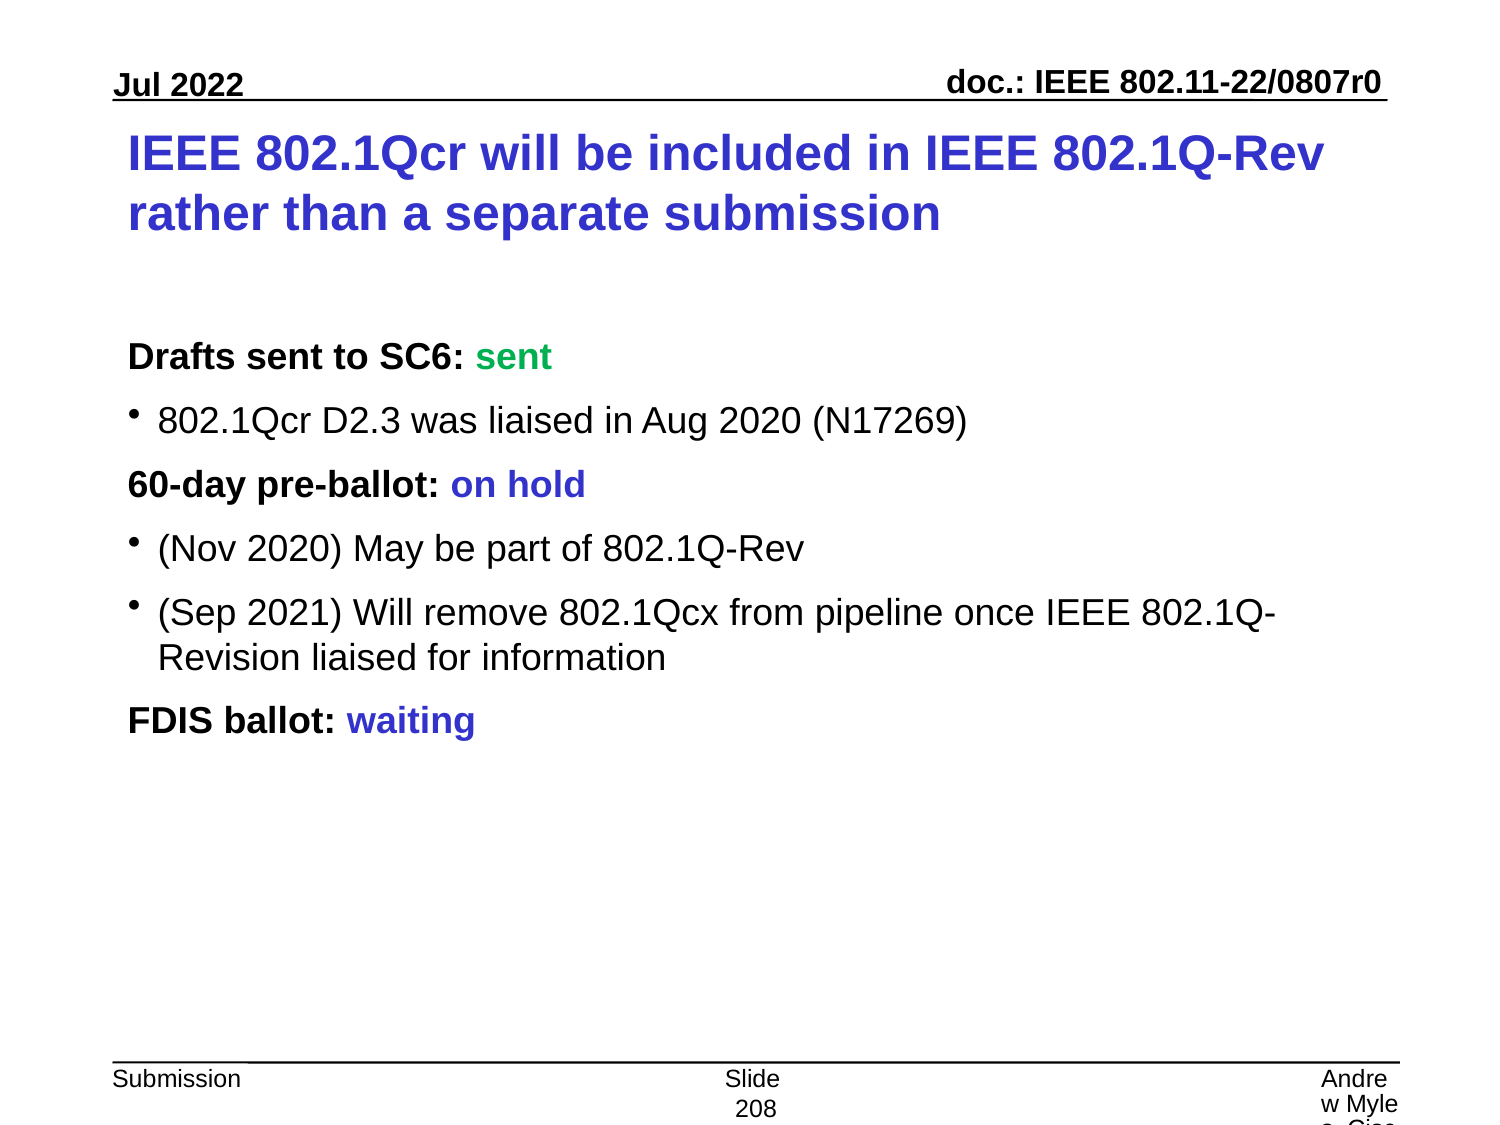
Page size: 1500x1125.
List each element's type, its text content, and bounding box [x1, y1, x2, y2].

title IEEE 802.1Qcr will be included in IEEE 802.1Q-Rev rather than a separate submission [112, 112, 1388, 288]
slide_number Slide 208 [709, 1061, 803, 1093]
footer Andrew Myles, Cisco [1320, 1061, 1402, 1093]
list Drafts sent to SC6: sent 802.1Qcr D2.3 was liaised in Aug 2020 (N17269) 60-day pre-ballot: on hold (Nov 2020) May be part of 802.1Q-Rev (Sep 2021) Will remove 802.1Qcx from pipeline once IEEE 802.1Q-Revision liaised for information FDIS ballot: waiting [112, 324, 1388, 1000]
